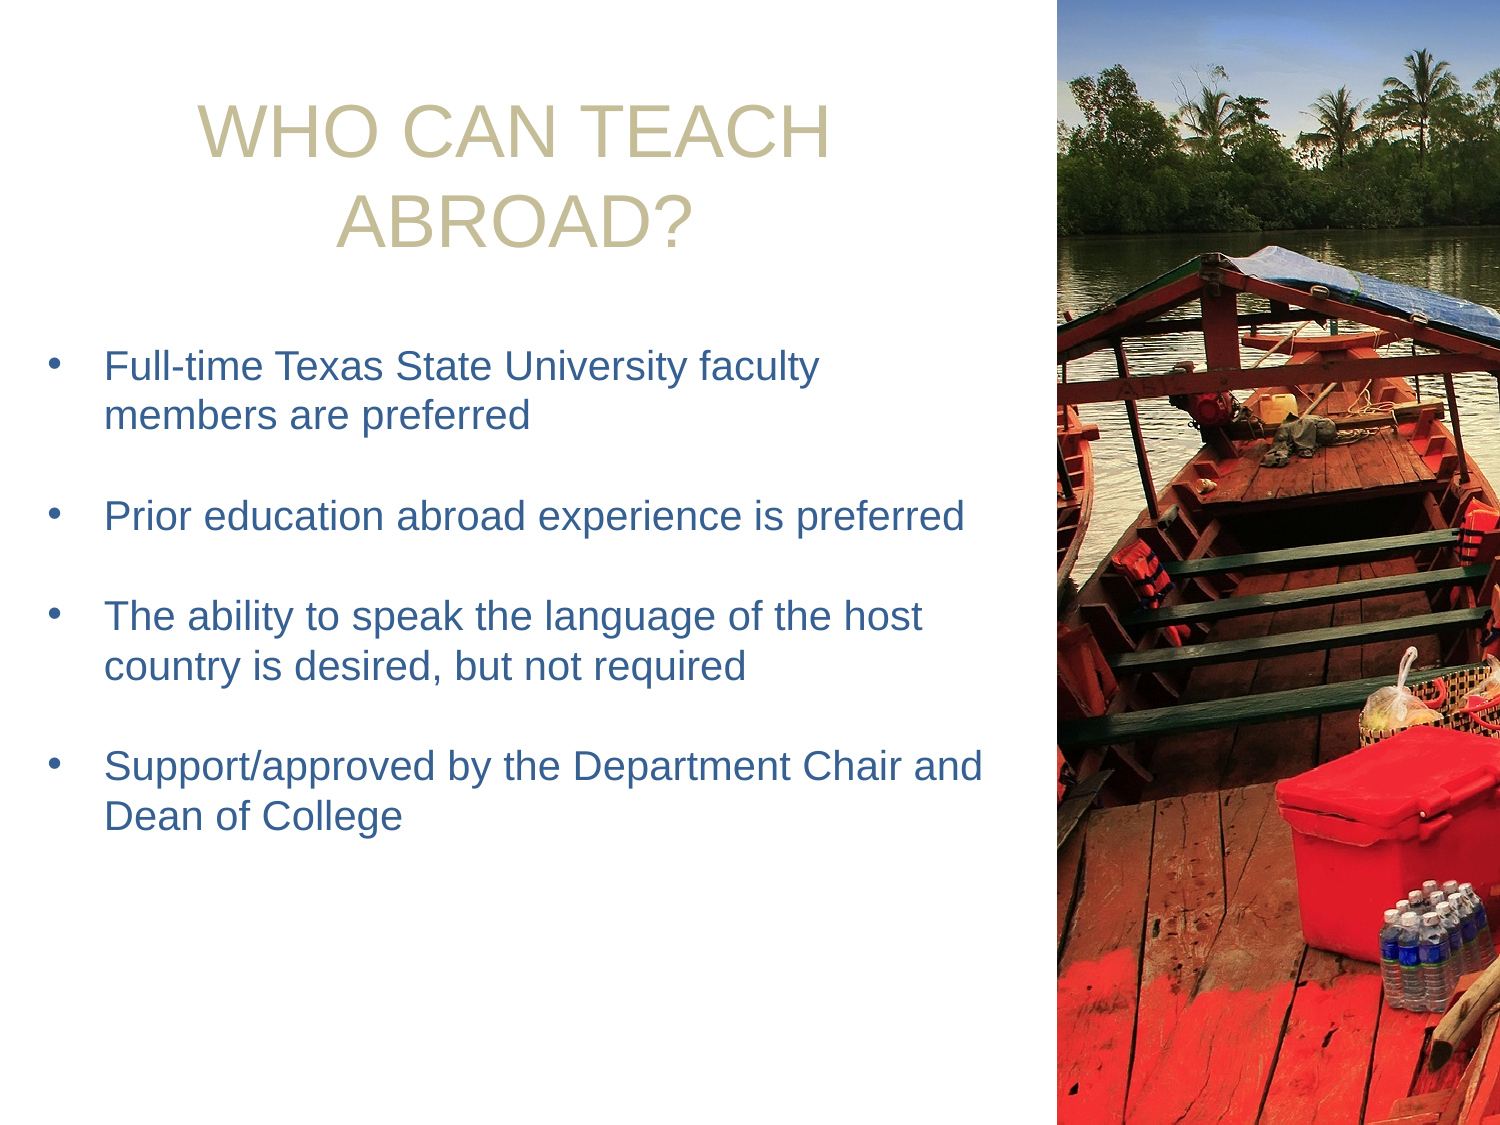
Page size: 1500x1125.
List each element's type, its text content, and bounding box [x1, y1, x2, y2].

text_box WHO CAN TEACH ABROAD? [23, 75, 1009, 271]
picture [1057, 0, 1500, 1125]
text_box Full-time Texas State University faculty members are preferred Prior education abroad experience is preferred The ability to speak the language of the host country is desired, but not required Support/approved by the Department Chair and Dean of College [14, 330, 1009, 846]
